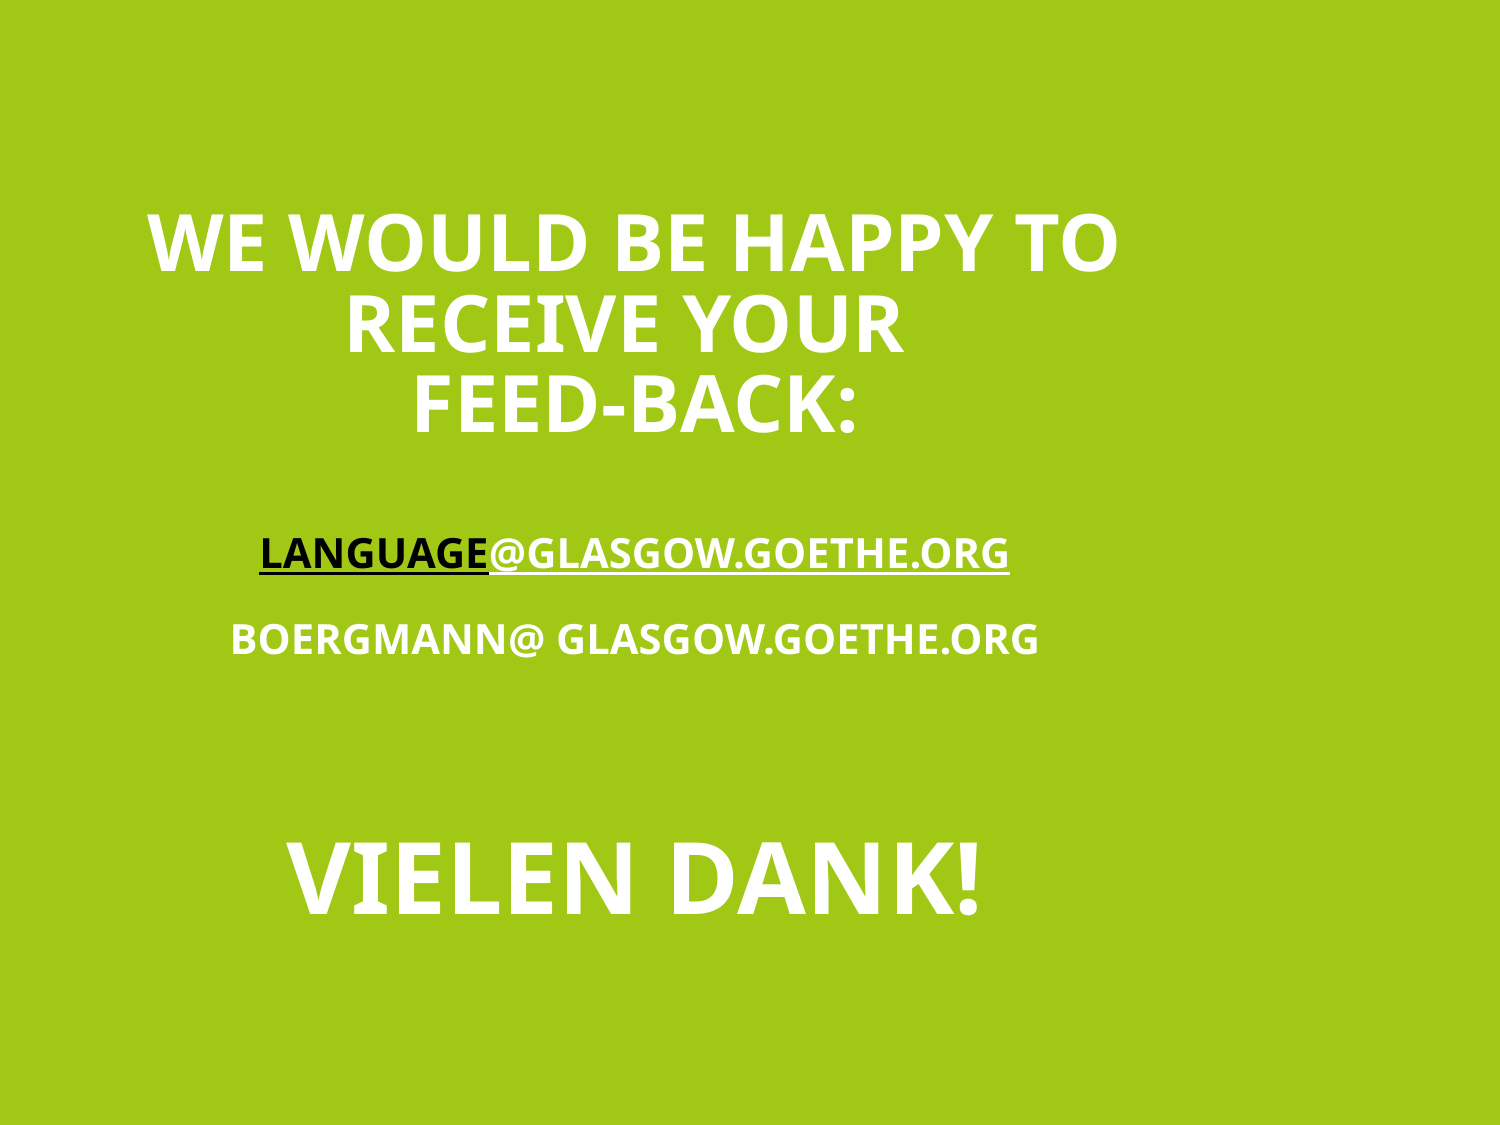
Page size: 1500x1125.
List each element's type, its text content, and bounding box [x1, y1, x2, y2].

title We would be happy to receive your feed-back: Language@Glasgow.goethe.org boergmann@ glasgow.goethe.org Vielen Dank! [70, 90, 1199, 1052]
